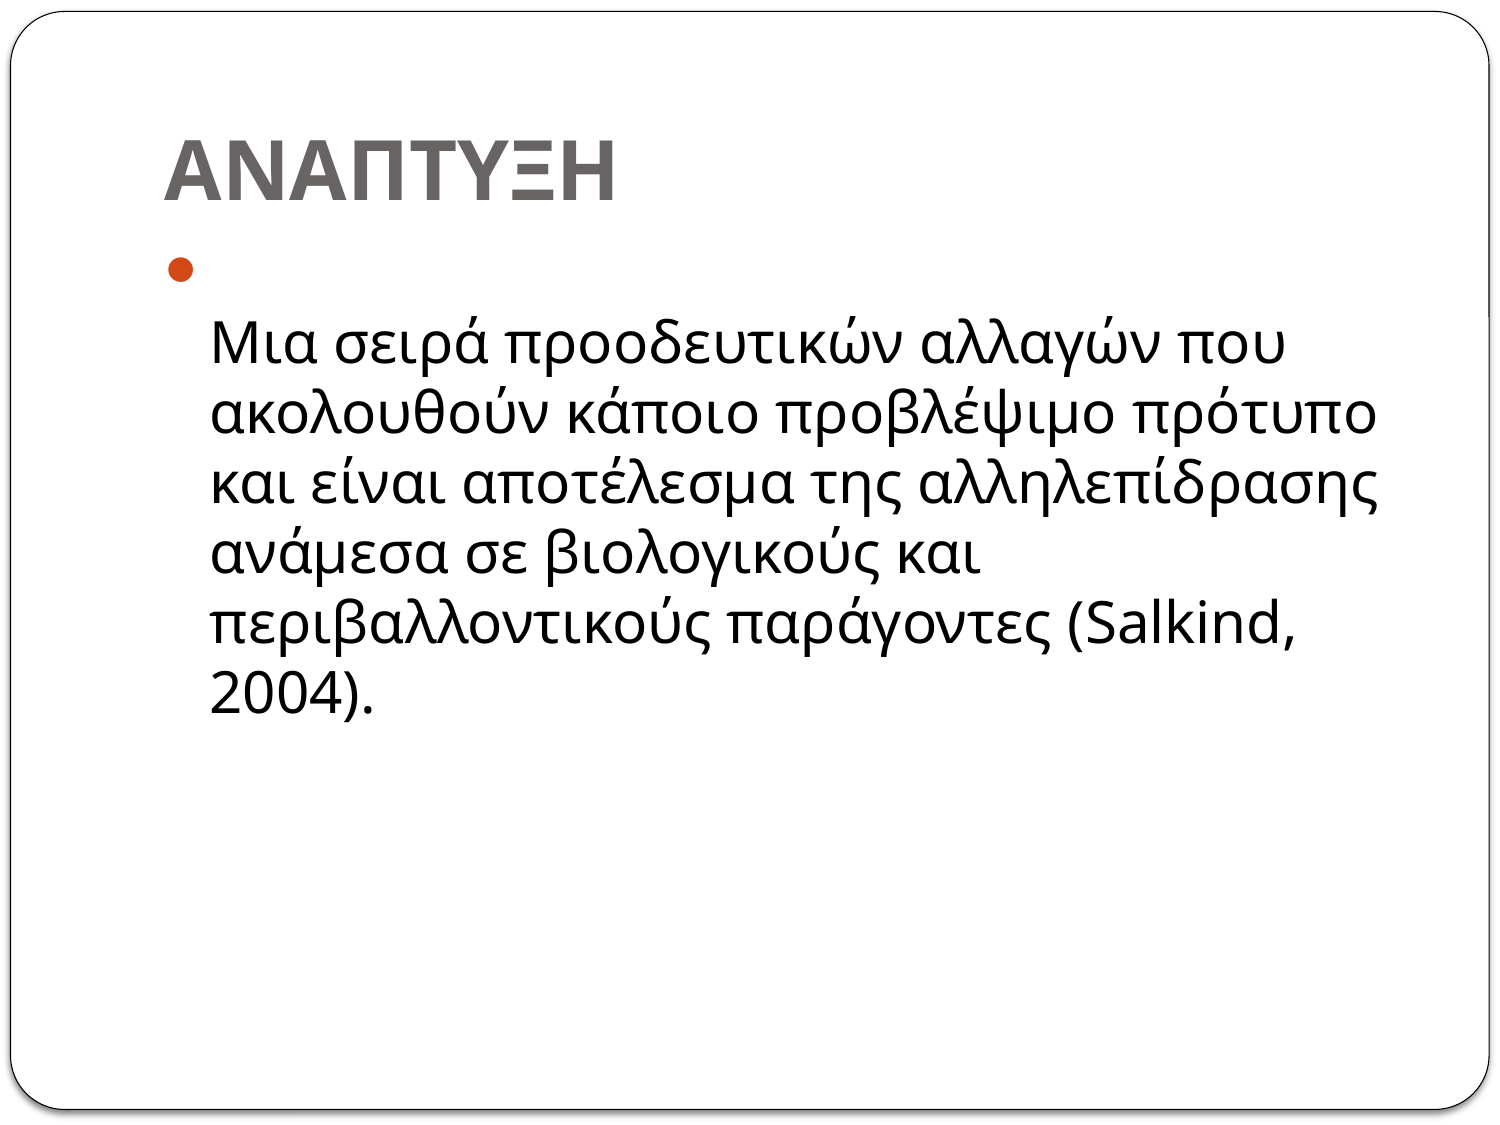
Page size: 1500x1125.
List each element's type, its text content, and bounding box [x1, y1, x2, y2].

title ΑΝΑΠΤΥΞΗ [150, 45, 1425, 233]
list Μια σειρά προοδευτικών αλλαγών που ακολουθούν κάποιο προβλέψιμο πρότυπο και είναι αποτέλεσμα της αλληλεπίδρασης ανάμεσα σε βιολογικούς και περιβαλλοντικούς παράγοντες (Salkind, 2004). [150, 237, 1425, 988]
